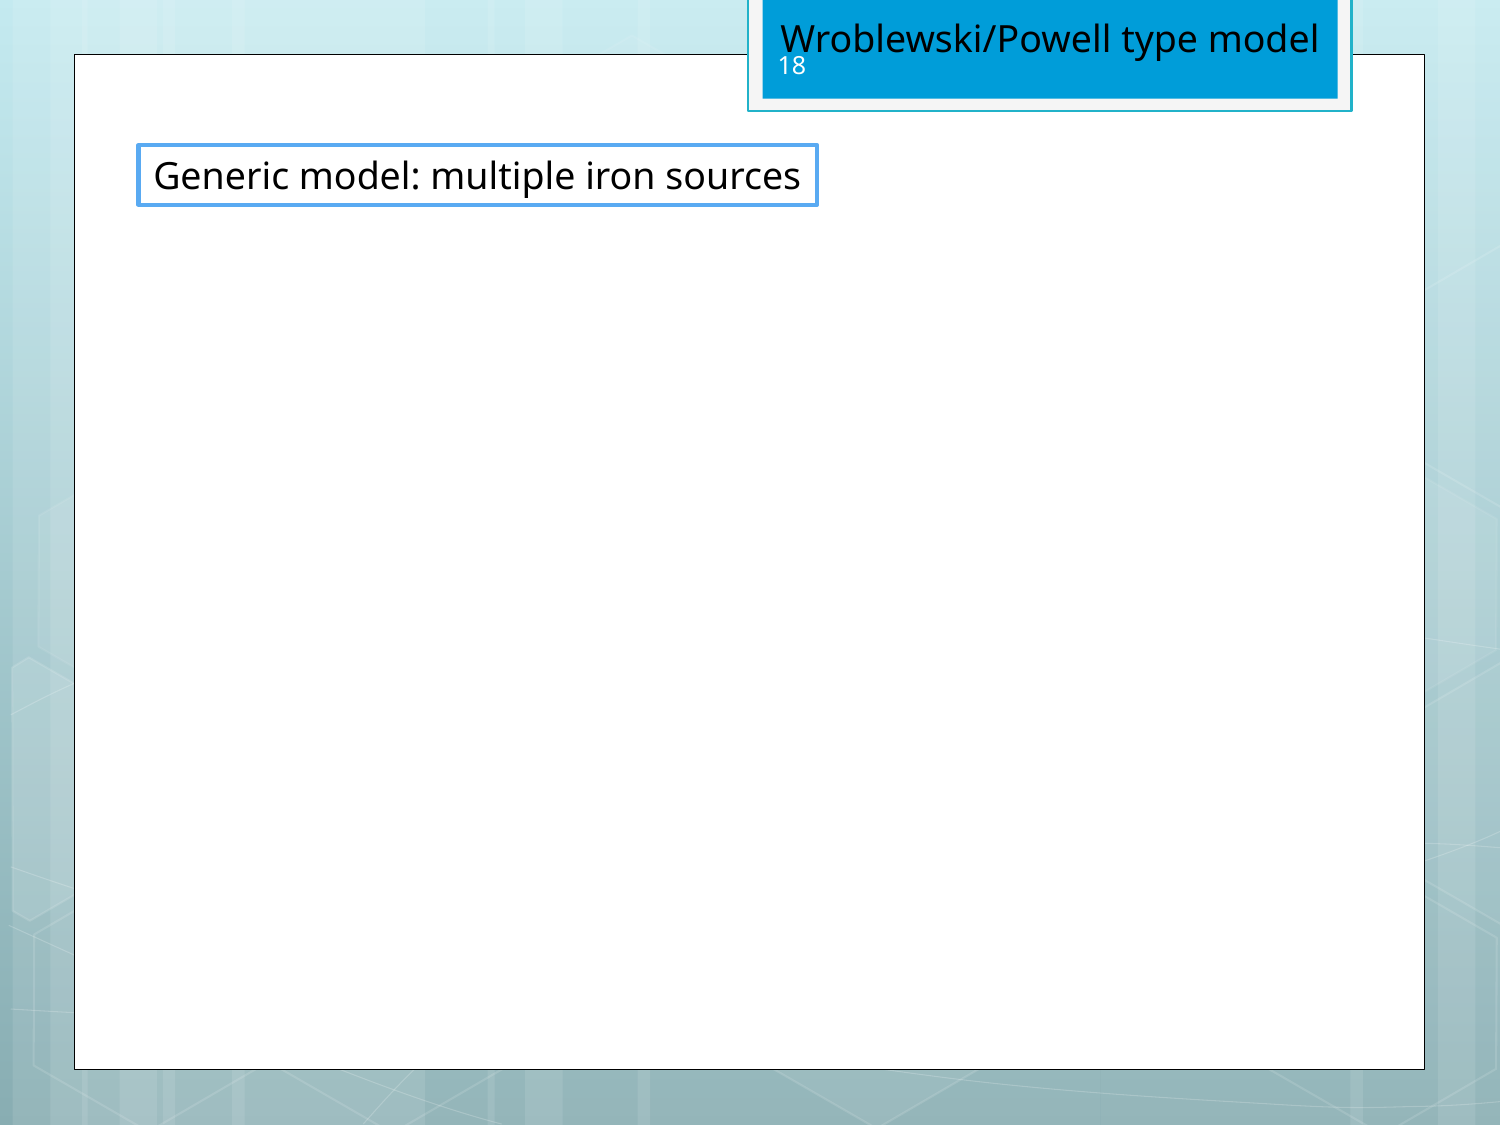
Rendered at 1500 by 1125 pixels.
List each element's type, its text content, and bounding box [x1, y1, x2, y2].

text_box Wroblewski/Powell type model [765, 7, 1336, 67]
slide_number 18 [762, 36, 982, 97]
text_box Generic model: multiple iron sources [138, 145, 818, 205]
